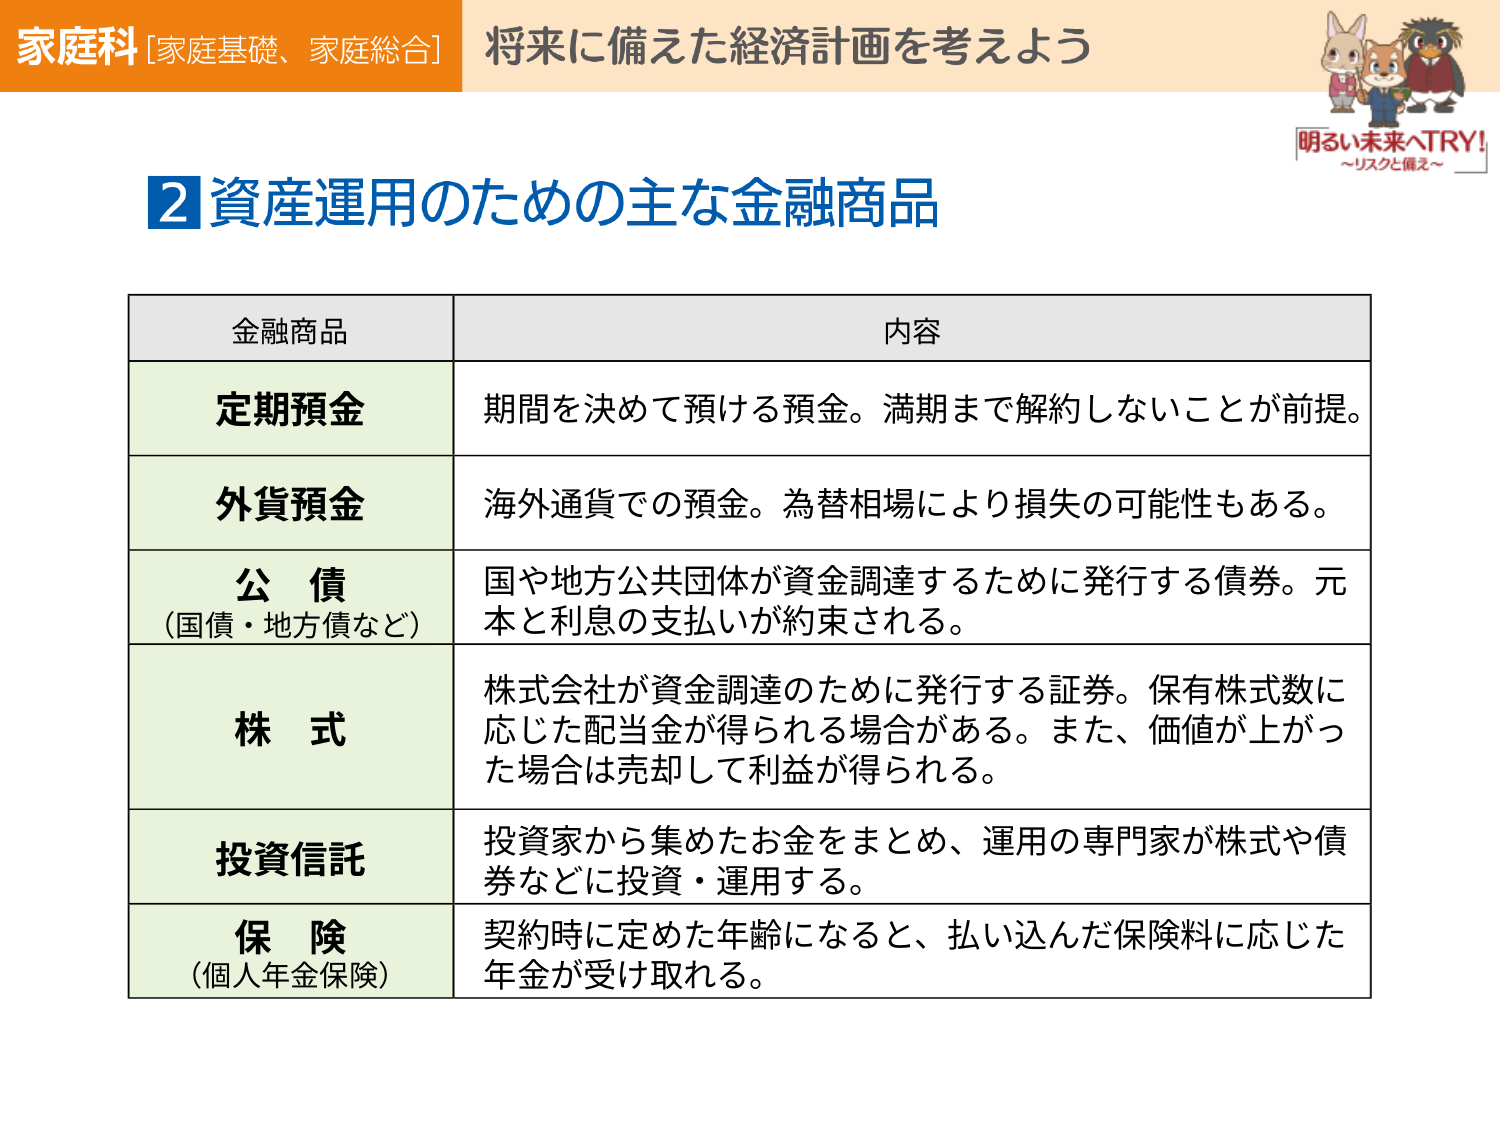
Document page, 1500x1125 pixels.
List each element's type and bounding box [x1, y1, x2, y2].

picture [0, 0, 1500, 177]
picture [127, 293, 1372, 999]
picture [147, 175, 937, 229]
